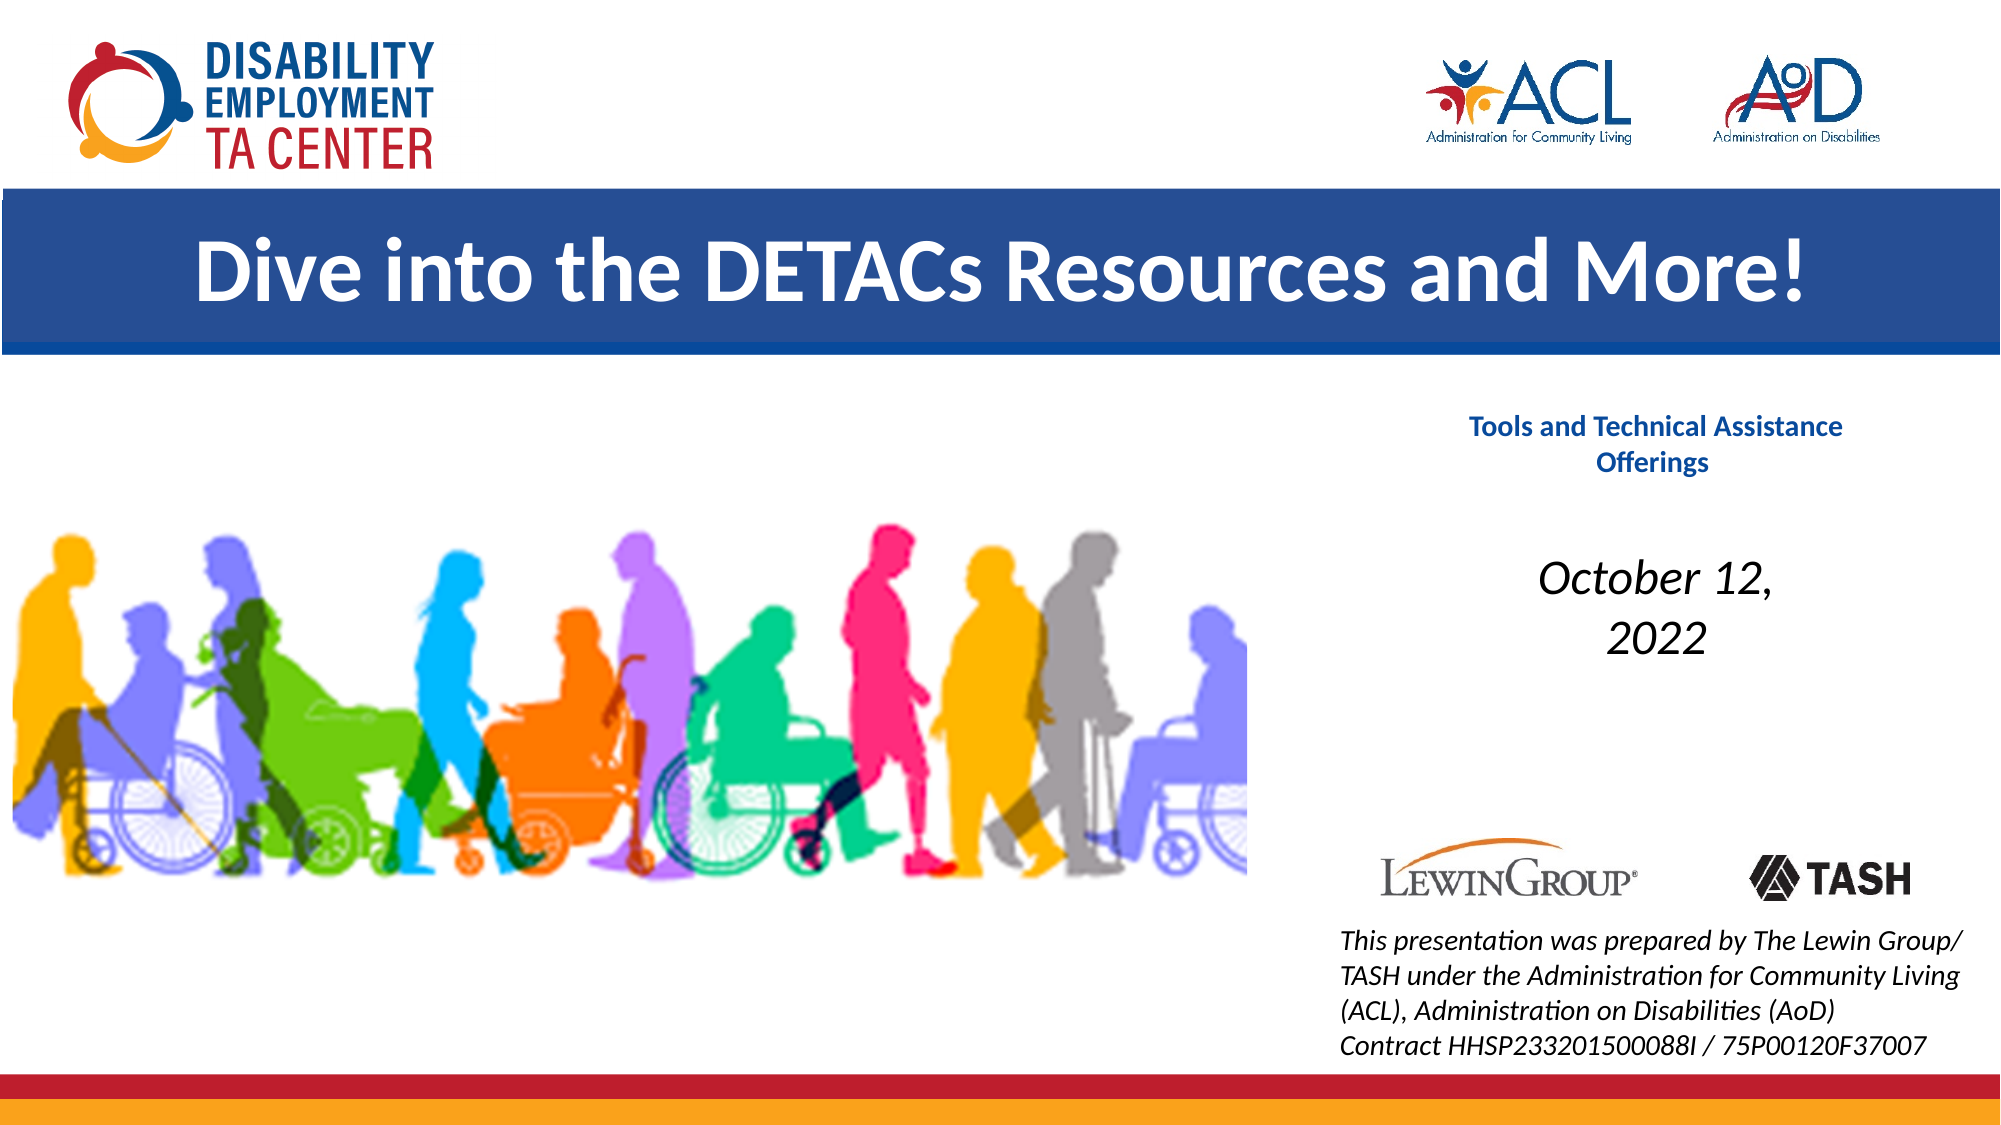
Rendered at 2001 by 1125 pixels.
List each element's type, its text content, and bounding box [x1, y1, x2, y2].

picture [1749, 854, 1910, 901]
list October 12, 2022 [1472, 537, 1840, 663]
title Dive into the DETACs Resources and More! [3, 188, 2000, 342]
picture [1380, 838, 1638, 896]
picture [1426, 60, 1631, 145]
picture [1712, 54, 1880, 142]
picture [12, 371, 1248, 1033]
picture [37, 34, 497, 181]
list Tools and Technical Assistance Offerings [1397, 398, 1915, 487]
